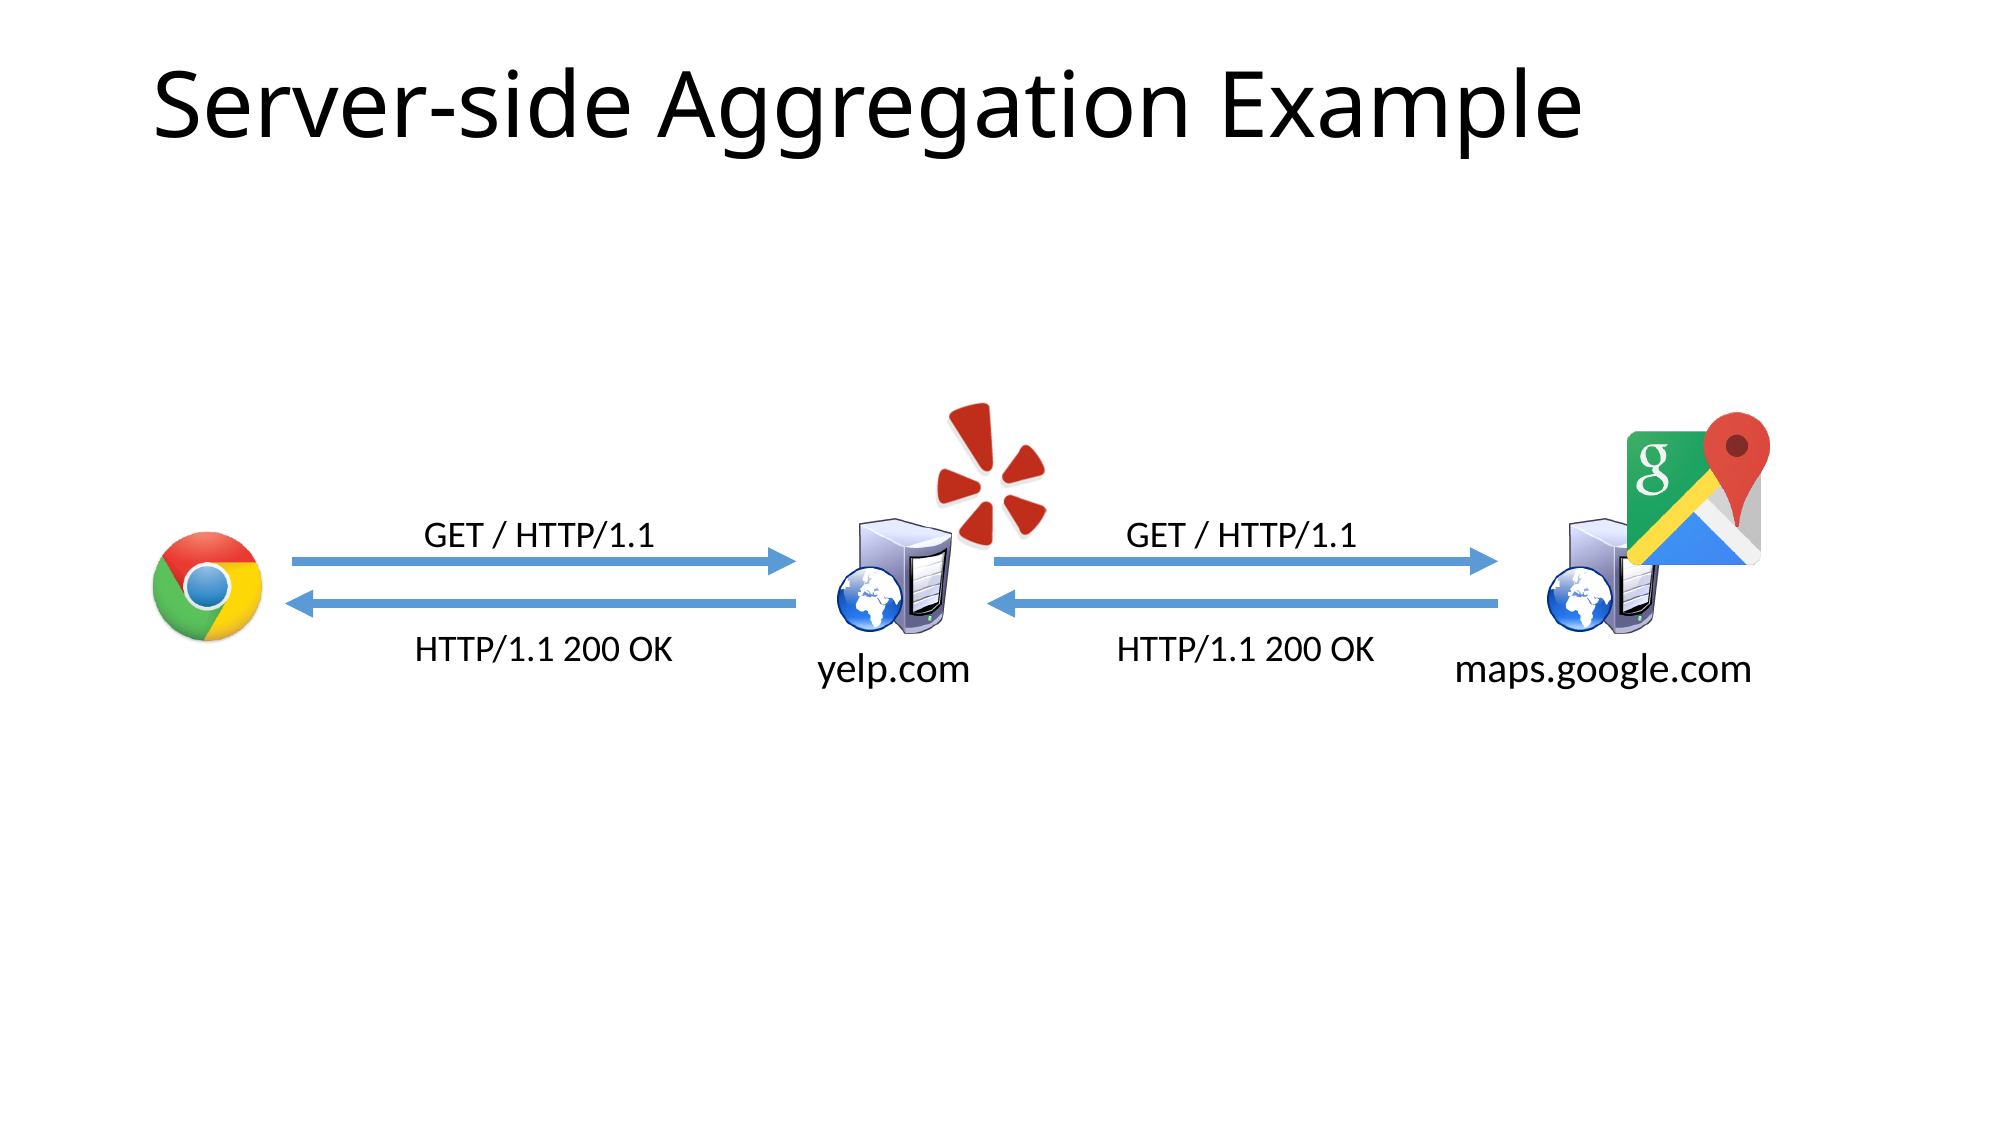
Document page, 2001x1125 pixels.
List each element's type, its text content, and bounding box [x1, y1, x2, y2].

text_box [285, 603, 797, 678]
title Server-side Aggregation Example [137, 0, 1863, 217]
picture [926, 397, 1052, 555]
picture [145, 524, 269, 648]
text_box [801, 517, 987, 699]
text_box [292, 502, 797, 564]
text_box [986, 603, 1499, 678]
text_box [993, 502, 1499, 564]
picture [1617, 412, 1770, 565]
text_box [1437, 517, 1770, 699]
